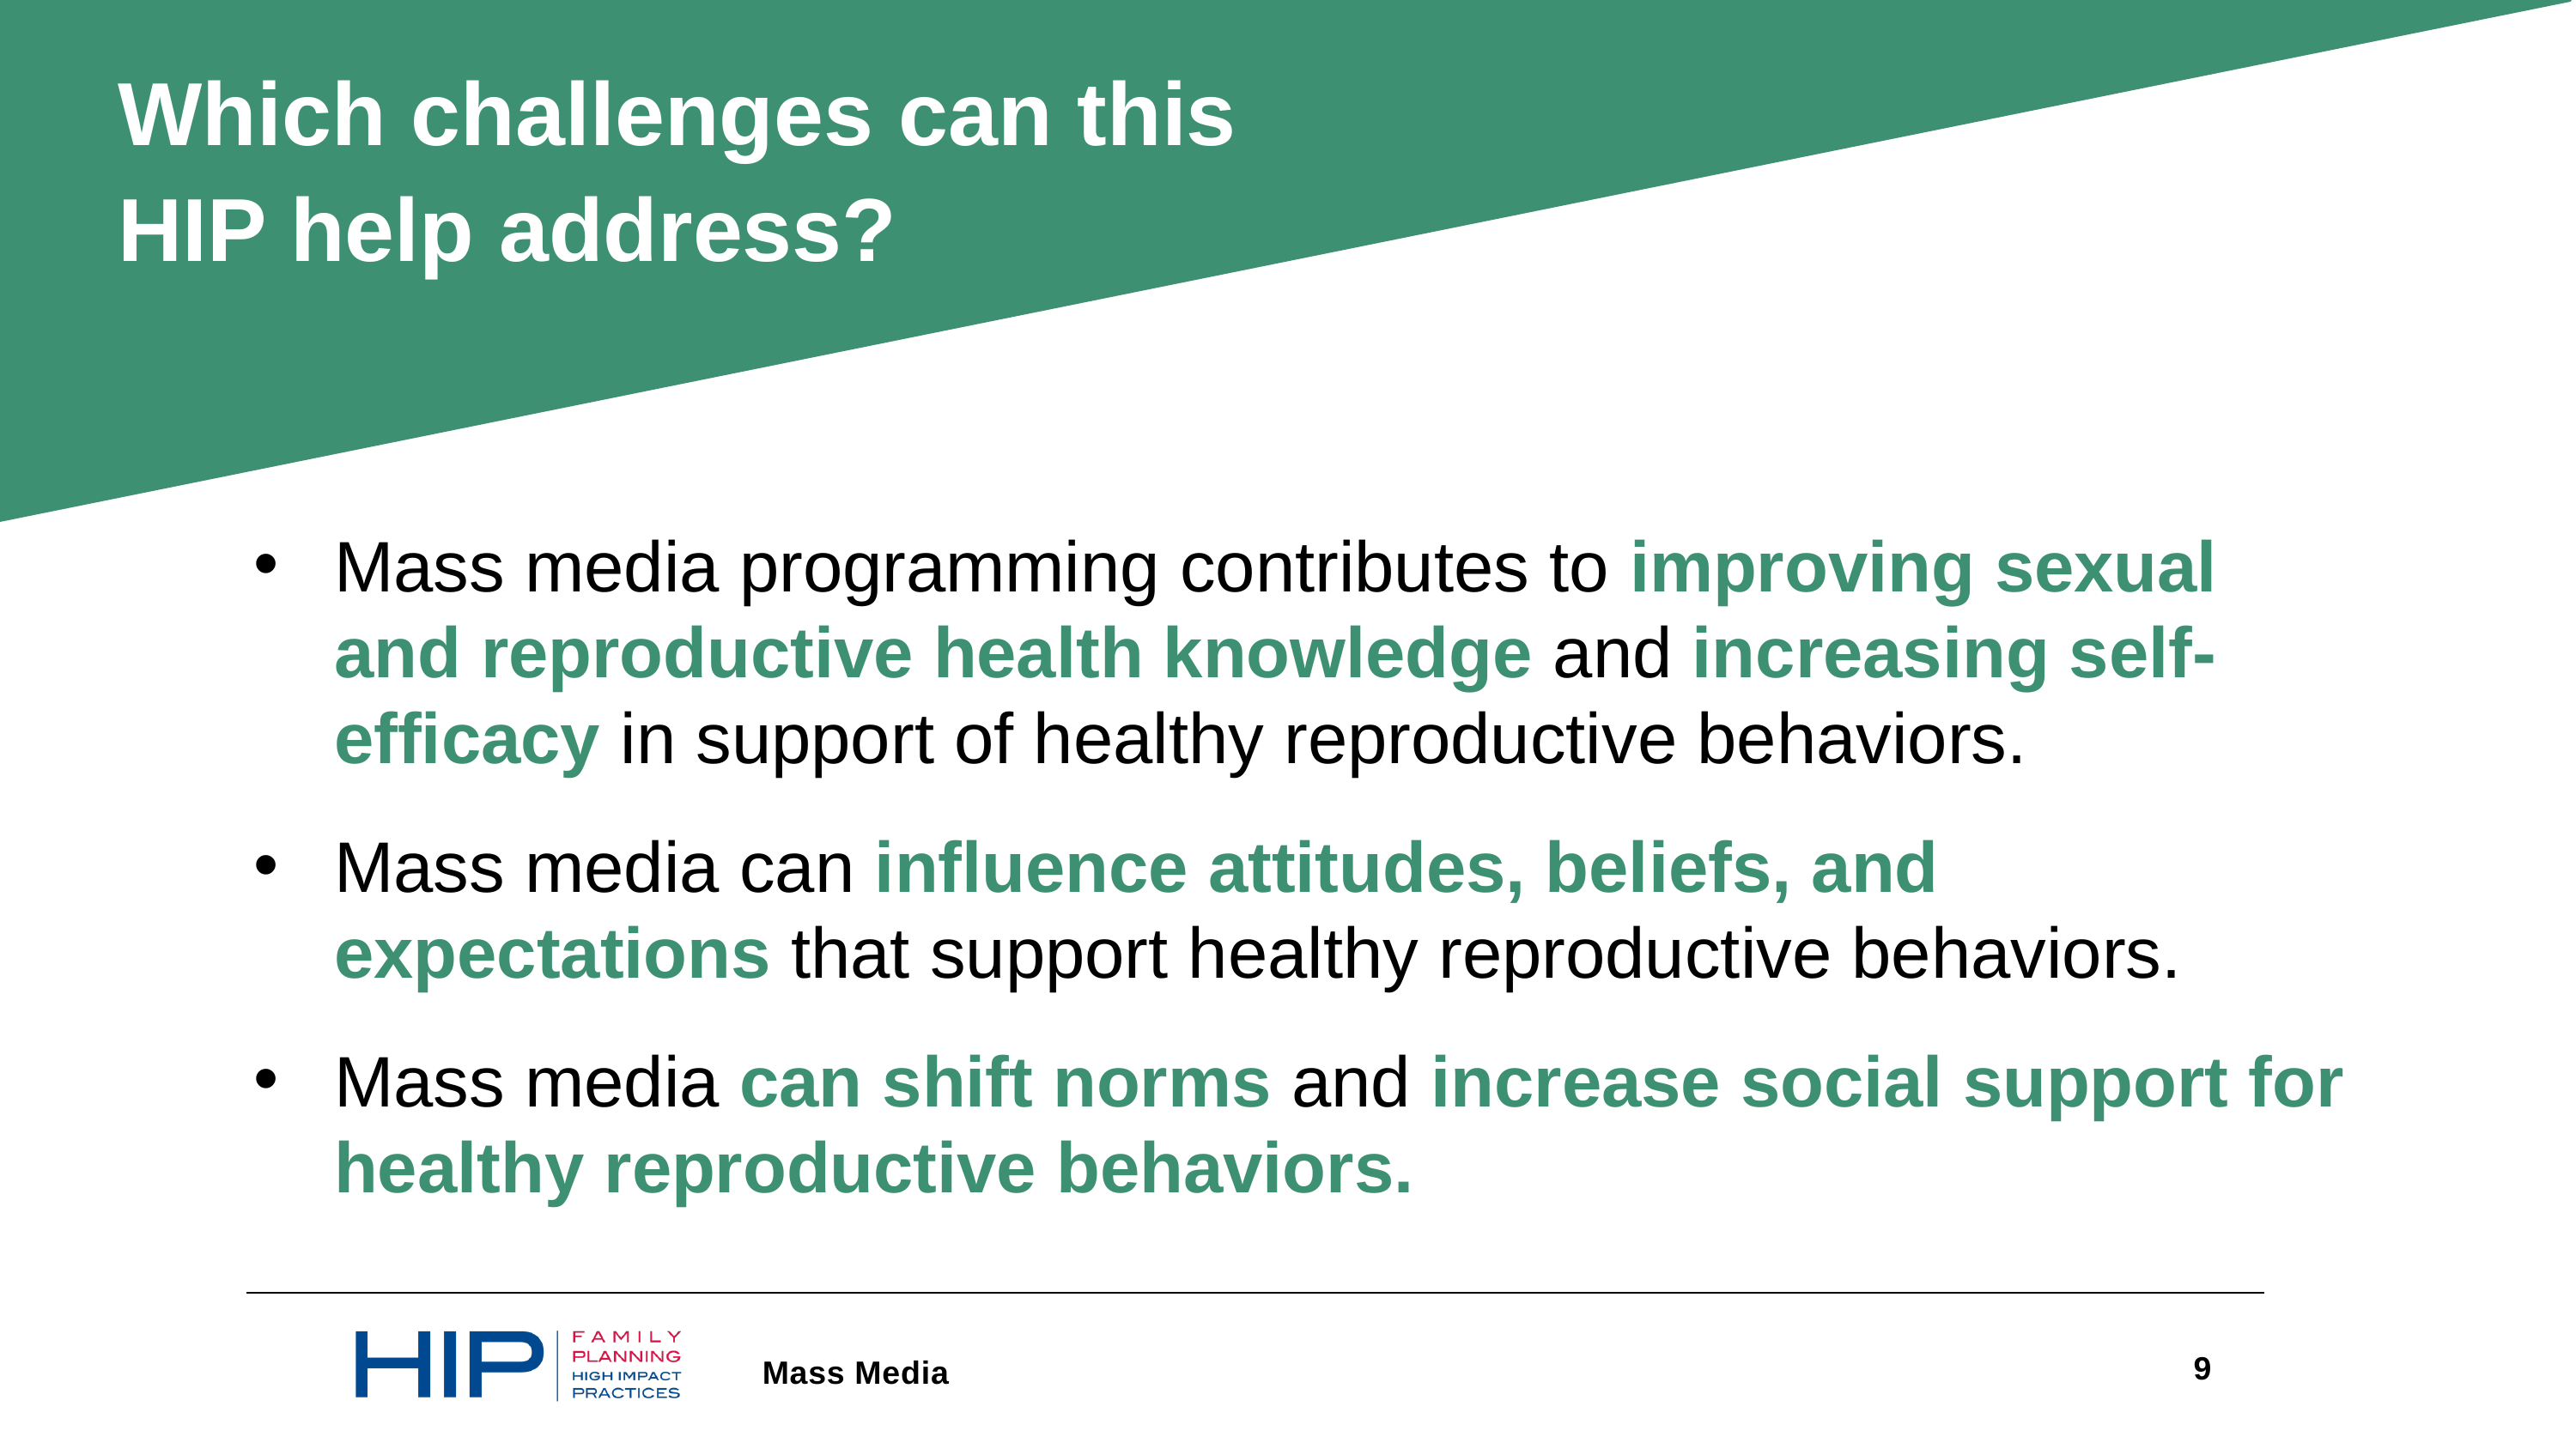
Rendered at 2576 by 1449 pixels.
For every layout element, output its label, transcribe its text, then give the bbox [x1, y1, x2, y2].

text_box Mass media programming contributes to improving sexual and reproductive health knowledge and increasing self-efficacy in support of healthy reproductive behaviors. Mass media can influence attitudes, beliefs, and expectations that support healthy reproductive behaviors. Mass media can shift norms and increase social support for healthy reproductive behaviors. [253, 520, 2361, 1208]
picture [348, 1323, 697, 1410]
slide_number 9 [1923, 1341, 2225, 1393]
text_box Which challenges can this HIP help address? [118, 46, 1321, 280]
text_box [0, 0, 2572, 522]
